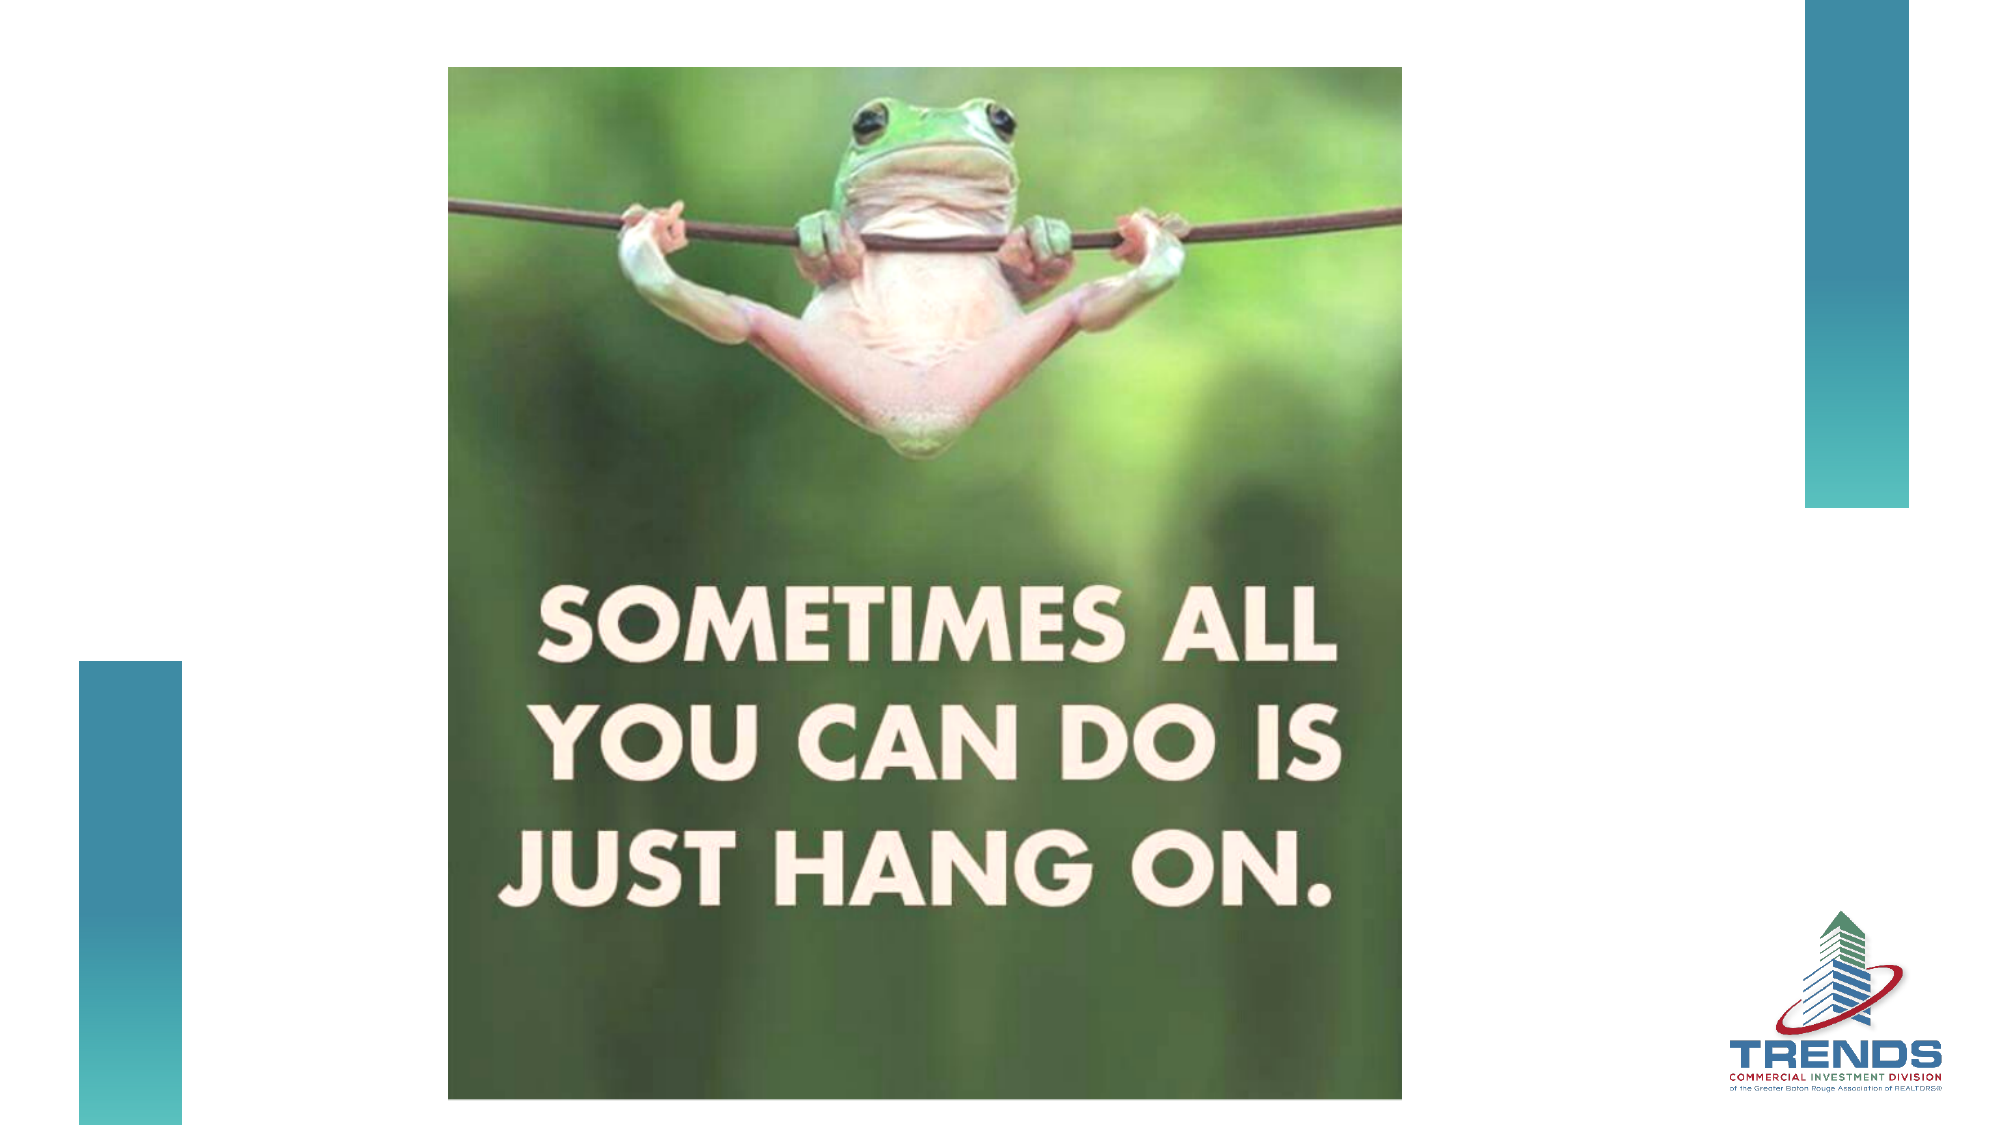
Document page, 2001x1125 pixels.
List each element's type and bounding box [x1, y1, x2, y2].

text_box [1805, 0, 1910, 508]
list [448, 67, 1402, 1125]
text_box [78, 661, 183, 1125]
picture [1711, 877, 1959, 1125]
